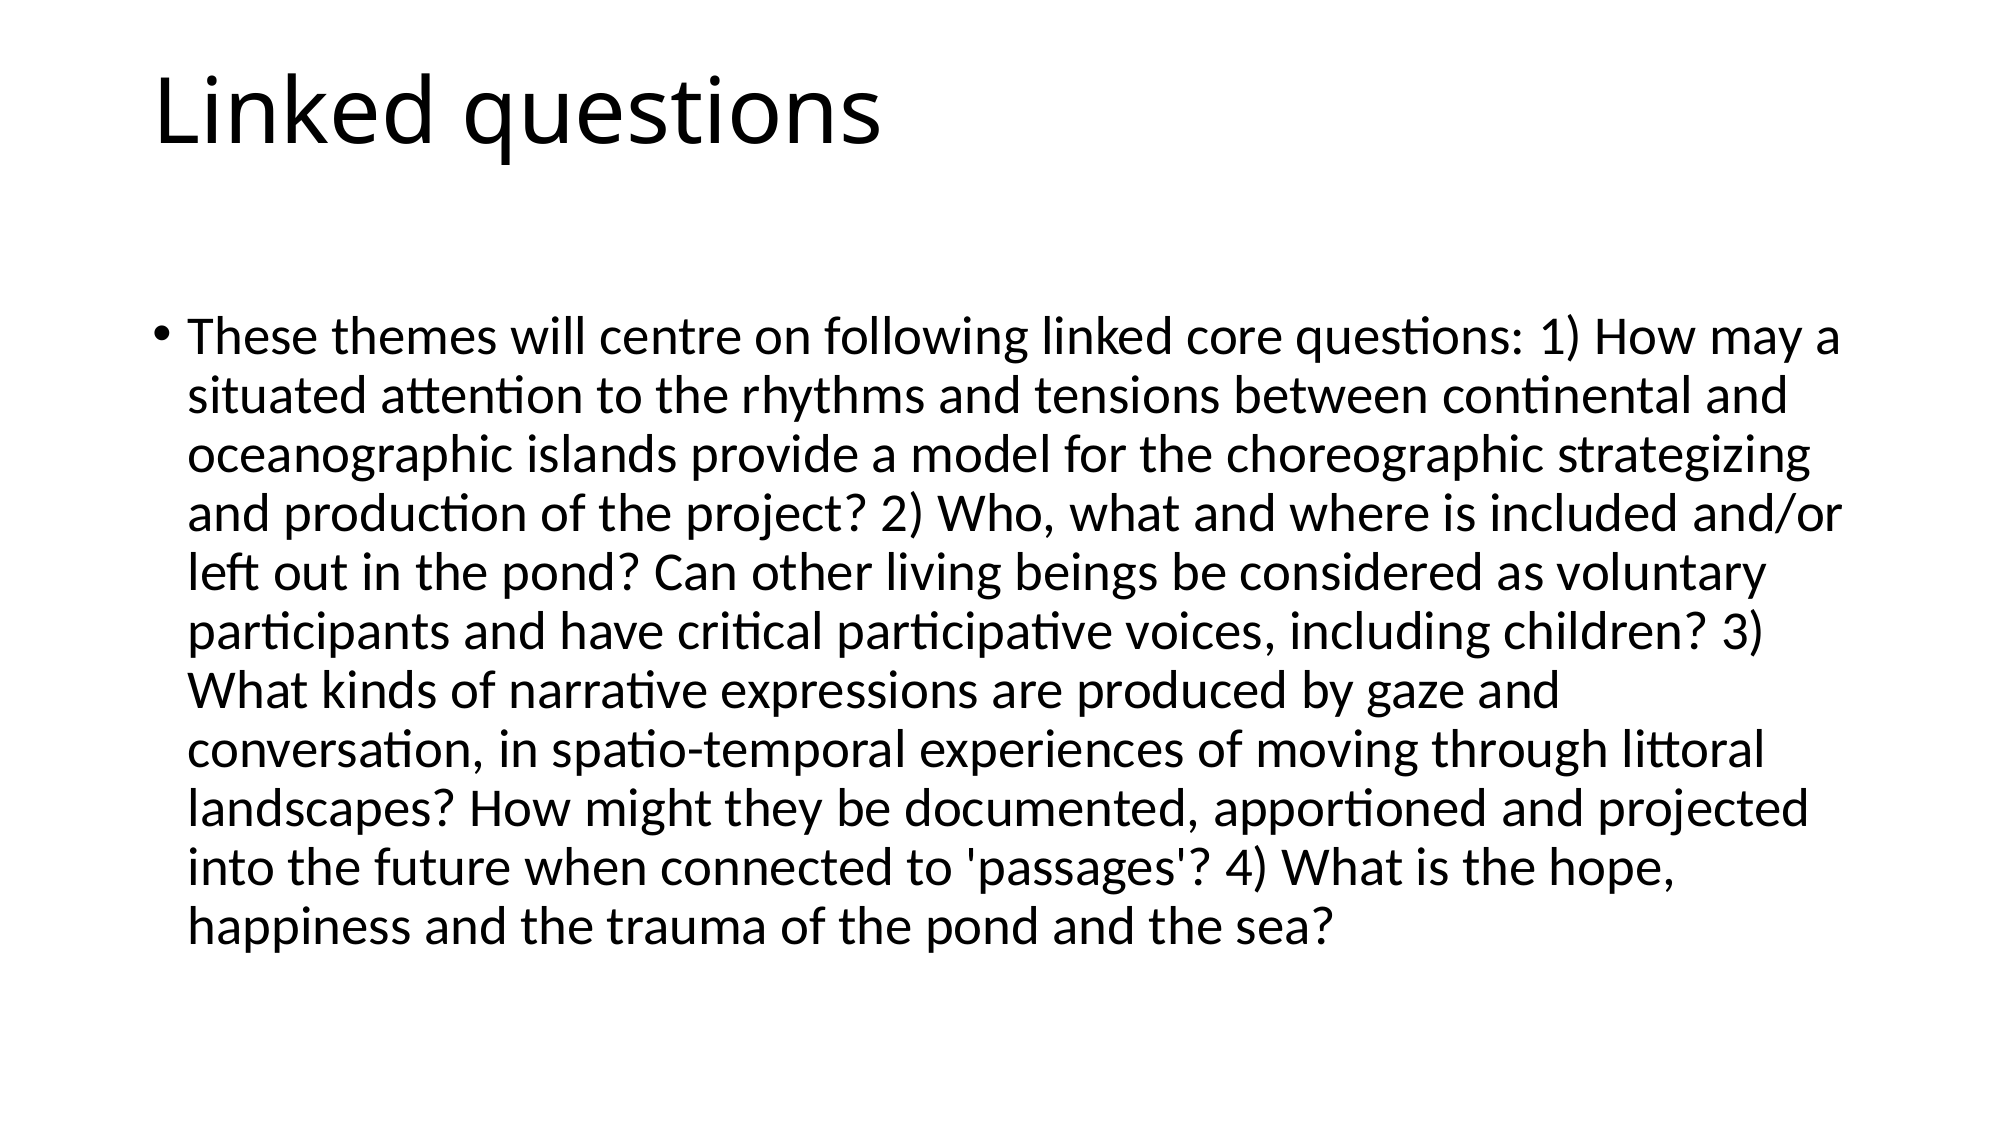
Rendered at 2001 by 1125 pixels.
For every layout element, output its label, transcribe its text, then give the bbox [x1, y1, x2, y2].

title Linked questions [137, 59, 1863, 278]
list These themes will centre on following linked core questions: 1) How may a situated attention to the rhythms and tensions between continental and oceanographic islands provide a model for the choreographic strategizing and production of the project? 2) Who, what and where is included and/or left out in the pond? Can other living beings be considered as voluntary participants and have critical participative voices, including children? 3) What kinds of narrative expressions are produced by gaze and conversation, in spatio-temporal experiences of moving through littoral landscapes? How might they be documented, apportioned and projected into the future when connected to 'passages'? 4) What is the hope, happiness and the trauma of the pond and the sea? [137, 299, 1863, 1014]
